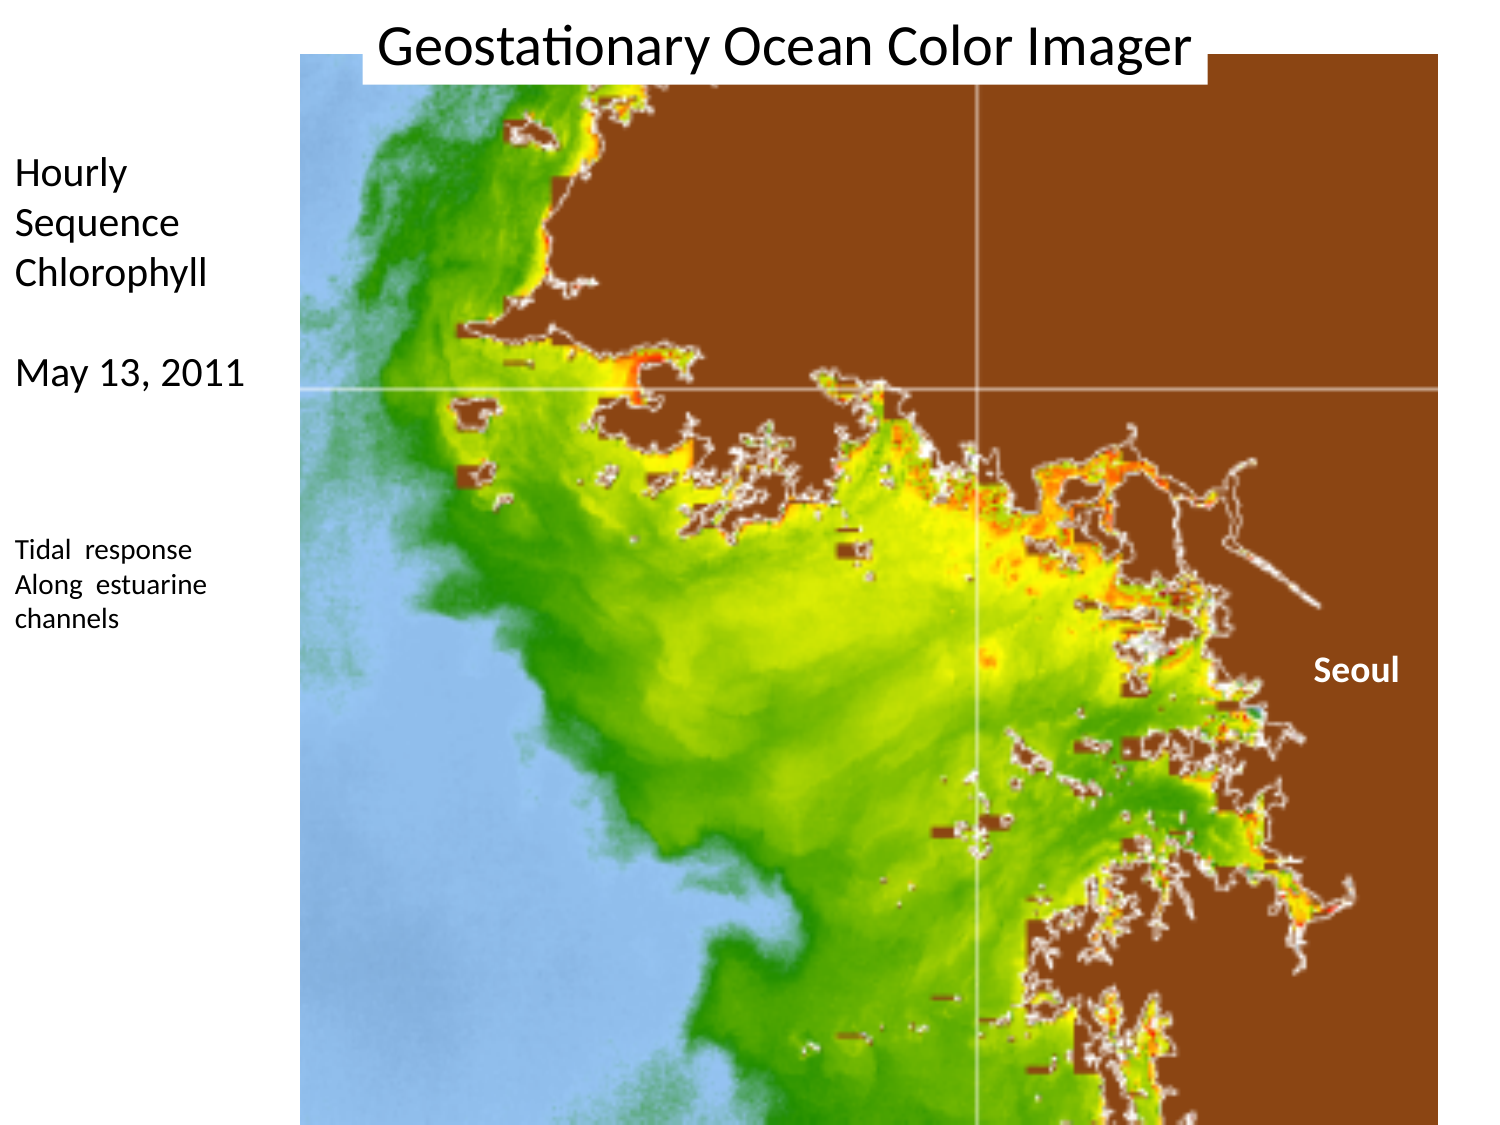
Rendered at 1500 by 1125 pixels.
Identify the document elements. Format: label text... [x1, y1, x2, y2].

text_box Hourly Sequence Chlorophyll May 13, 2011 Tidal response Along estuarine channels [0, 137, 275, 678]
text_box Geostationary Ocean Color Imager [362, 0, 1208, 50]
picture [299, 54, 1438, 1125]
